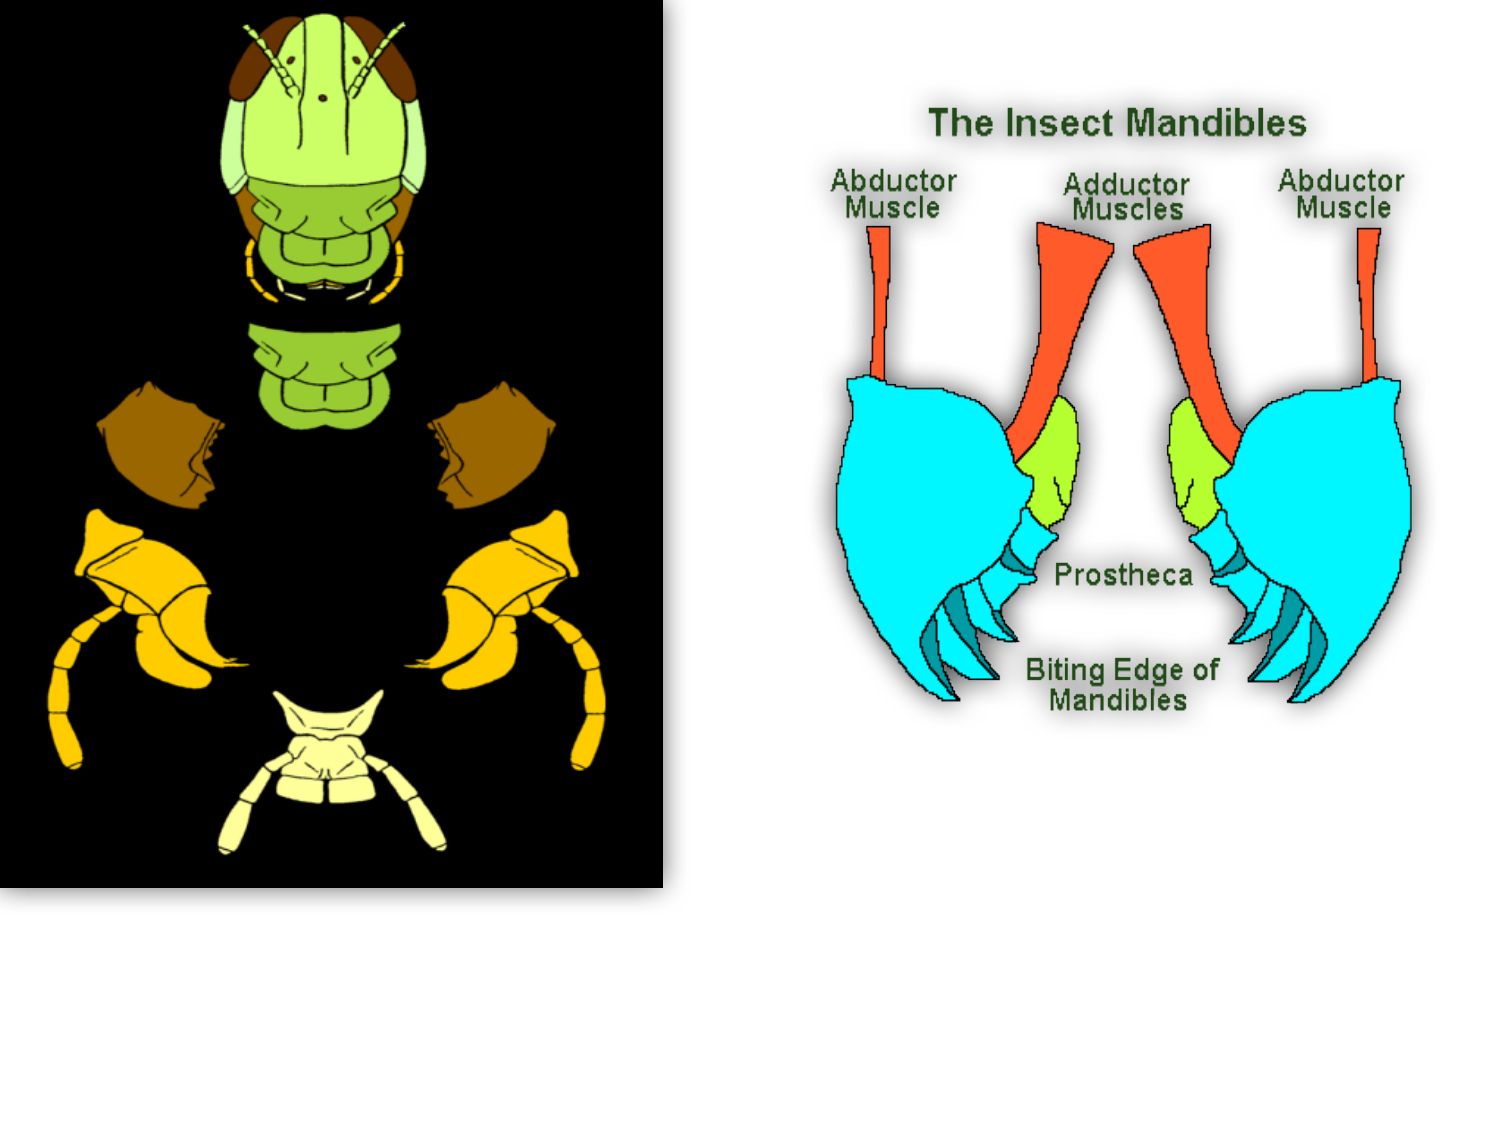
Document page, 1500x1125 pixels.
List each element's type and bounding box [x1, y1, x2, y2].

picture [799, 87, 1451, 757]
list [0, 0, 663, 888]
